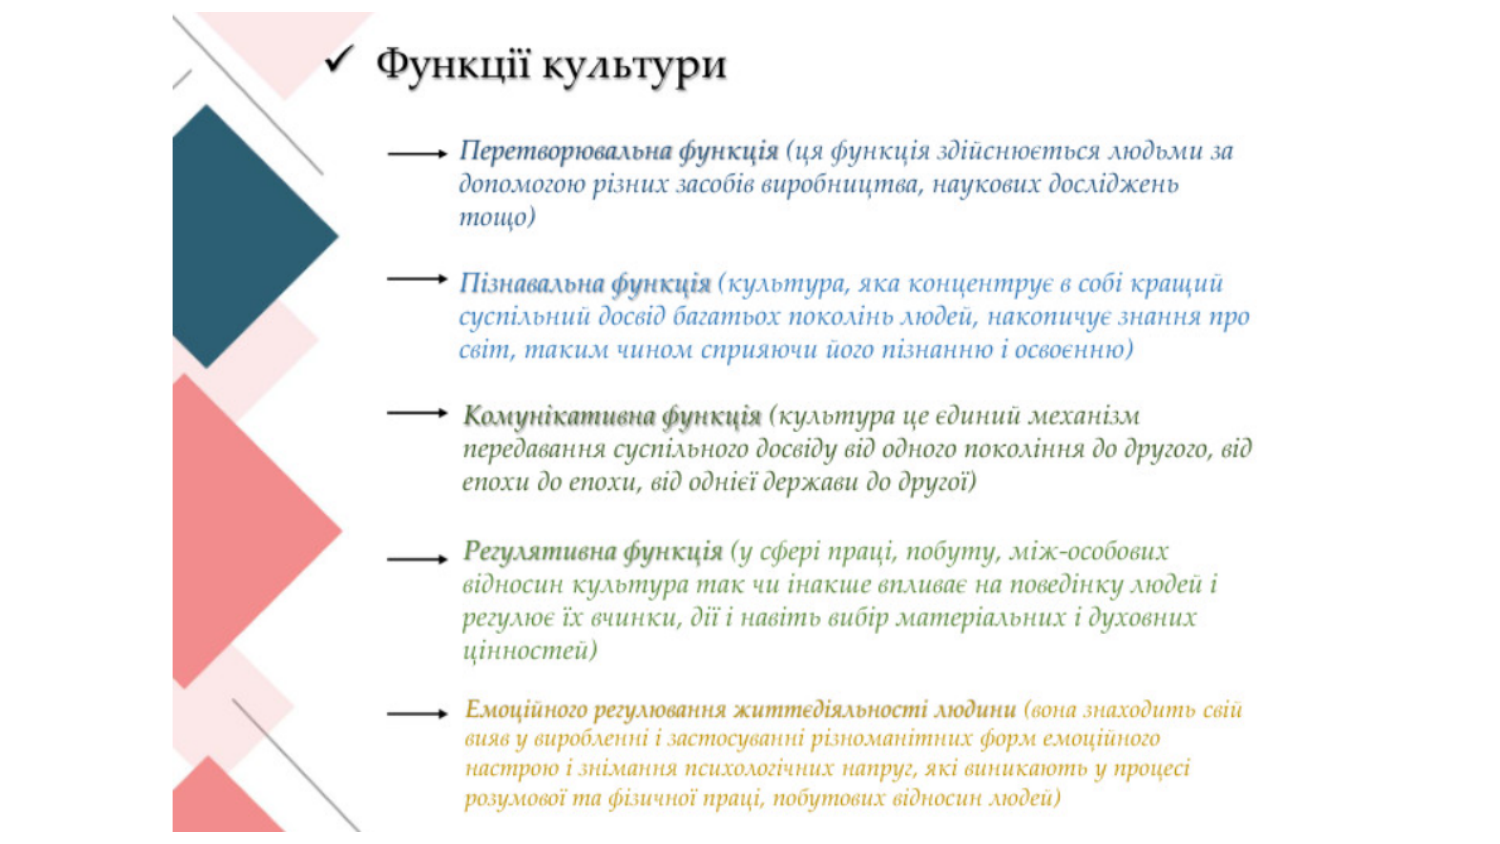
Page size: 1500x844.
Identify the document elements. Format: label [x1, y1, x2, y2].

picture [169, 12, 1331, 832]
